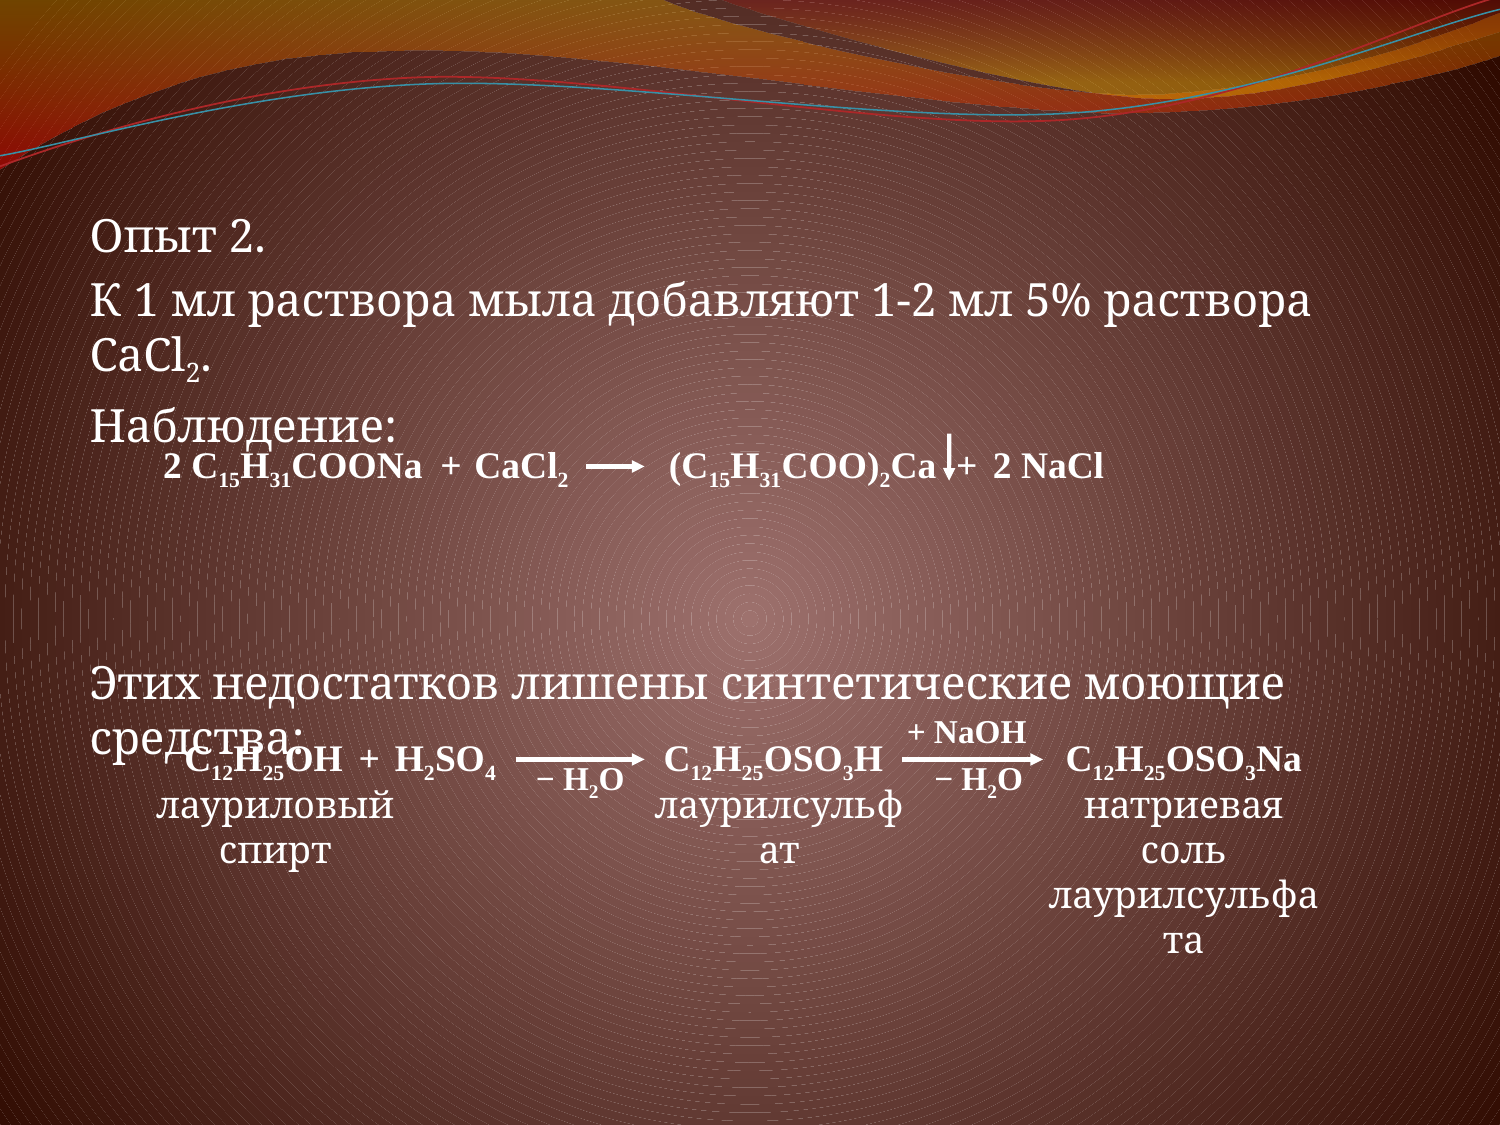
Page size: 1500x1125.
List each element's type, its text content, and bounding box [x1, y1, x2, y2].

text_box лаурилсульфат [632, 817, 926, 879]
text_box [163, 702, 1325, 806]
text_box лауриловый спирт [128, 773, 422, 879]
list Опыт 2. К 1 мл раствора мыла добавляют 1-2 мл 5% раствора CaCl2. Наблюдение: Этих недостатков лишены синтетические моющие средства: [82, 199, 1454, 777]
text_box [644, 433, 1126, 495]
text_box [140, 433, 644, 495]
text_box натриевая соль лаурилсульфата [1031, 773, 1336, 969]
